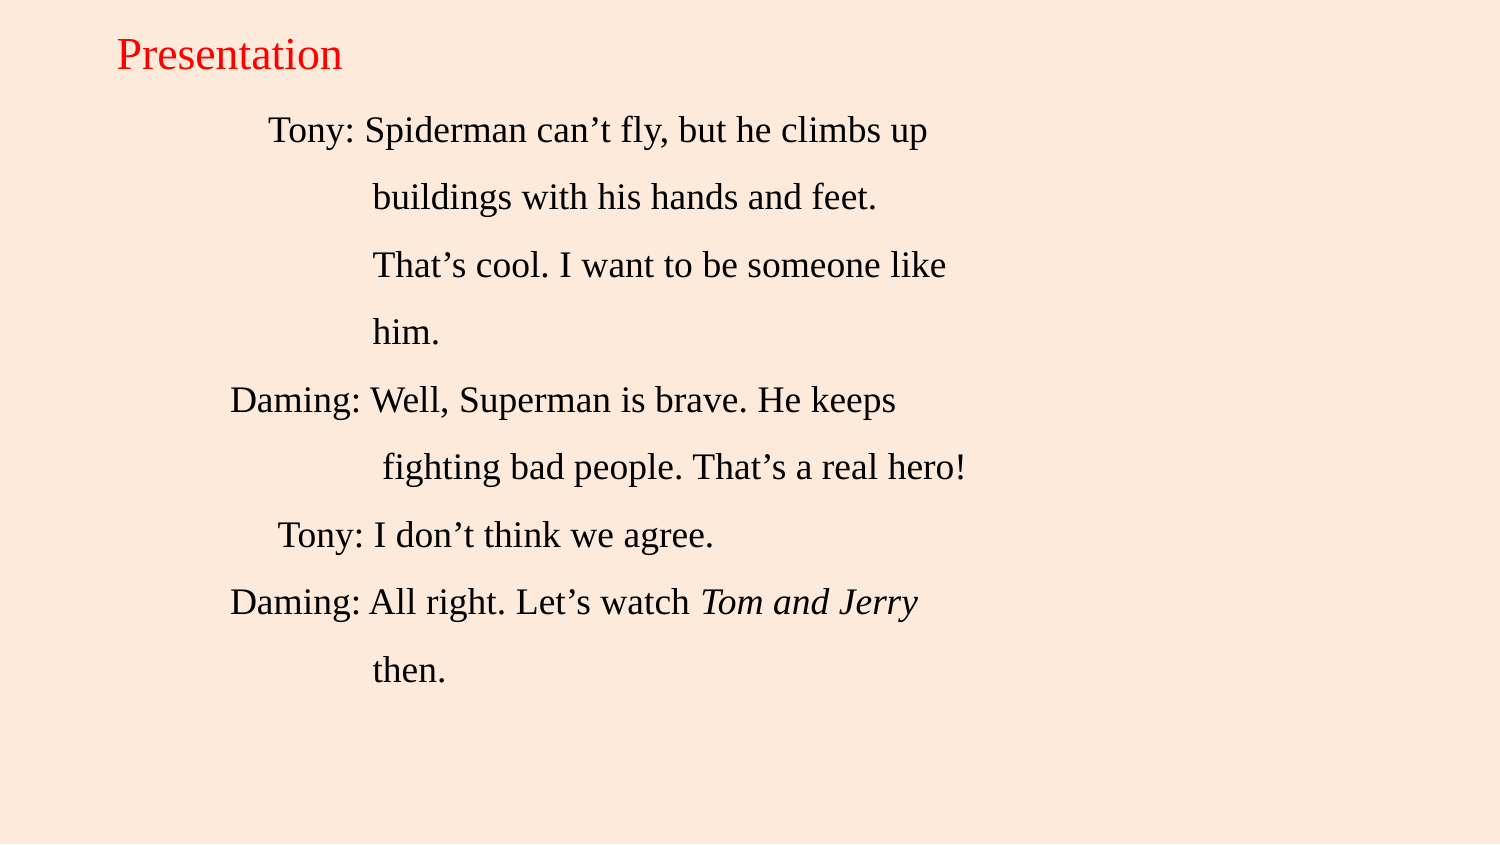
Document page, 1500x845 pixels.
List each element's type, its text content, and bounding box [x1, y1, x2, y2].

text_box Presentation [109, 19, 375, 83]
text_box Tony: Spiderman can’t fly, but he climbs up buildings with his hands and feet. That’s cool. I want to be someone like him. Daming: Well, Superman is brave. He keeps fighting bad people. That’s a real hero! Tony: I don’t think we agree. Daming: All right. Let’s watch Tom and Jerry then. [215, 75, 1257, 698]
